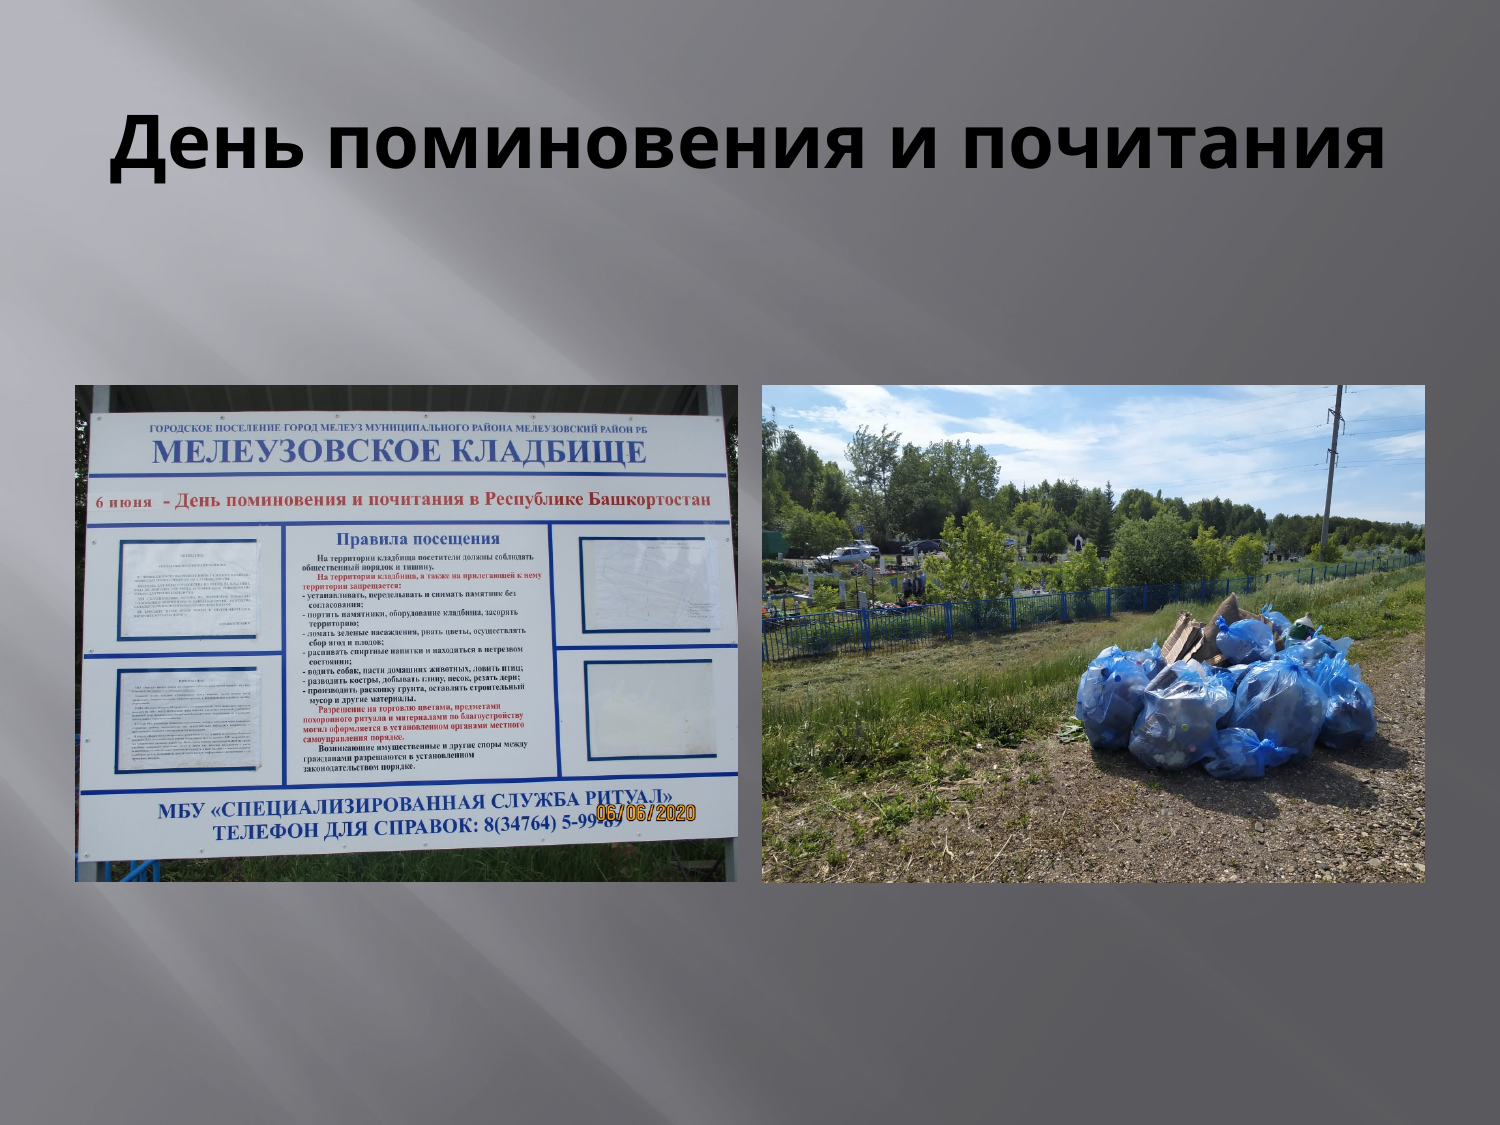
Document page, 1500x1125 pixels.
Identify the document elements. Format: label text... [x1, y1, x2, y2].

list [74, 385, 738, 882]
title День поминовения и почитания [75, 45, 1425, 233]
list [762, 384, 1426, 883]
